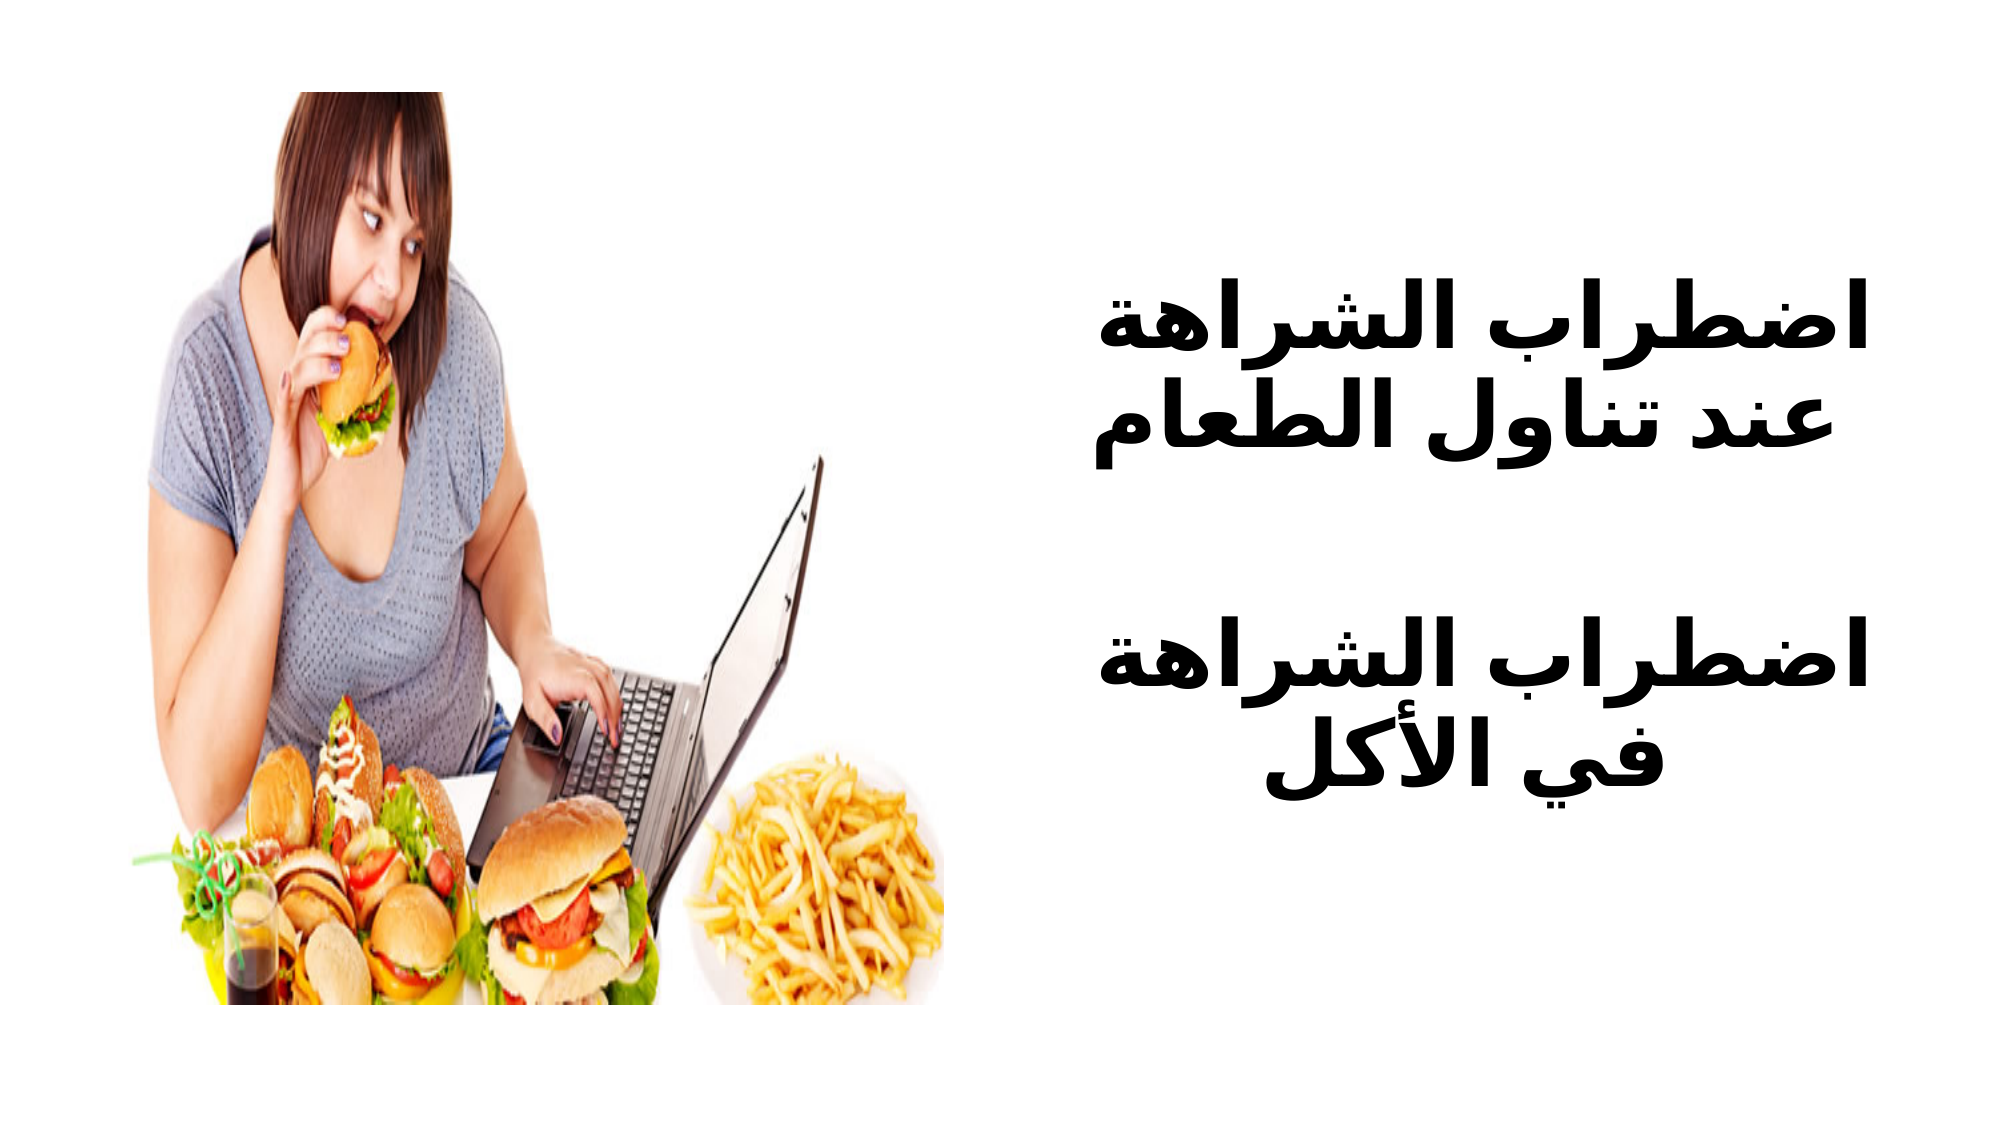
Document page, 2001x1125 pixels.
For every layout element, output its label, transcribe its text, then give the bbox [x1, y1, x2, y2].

picture [118, 92, 944, 1005]
list اضطراب الشراهة عند تناول الطعام اضطراب الشراهة في الأكل [1030, 261, 1940, 1005]
